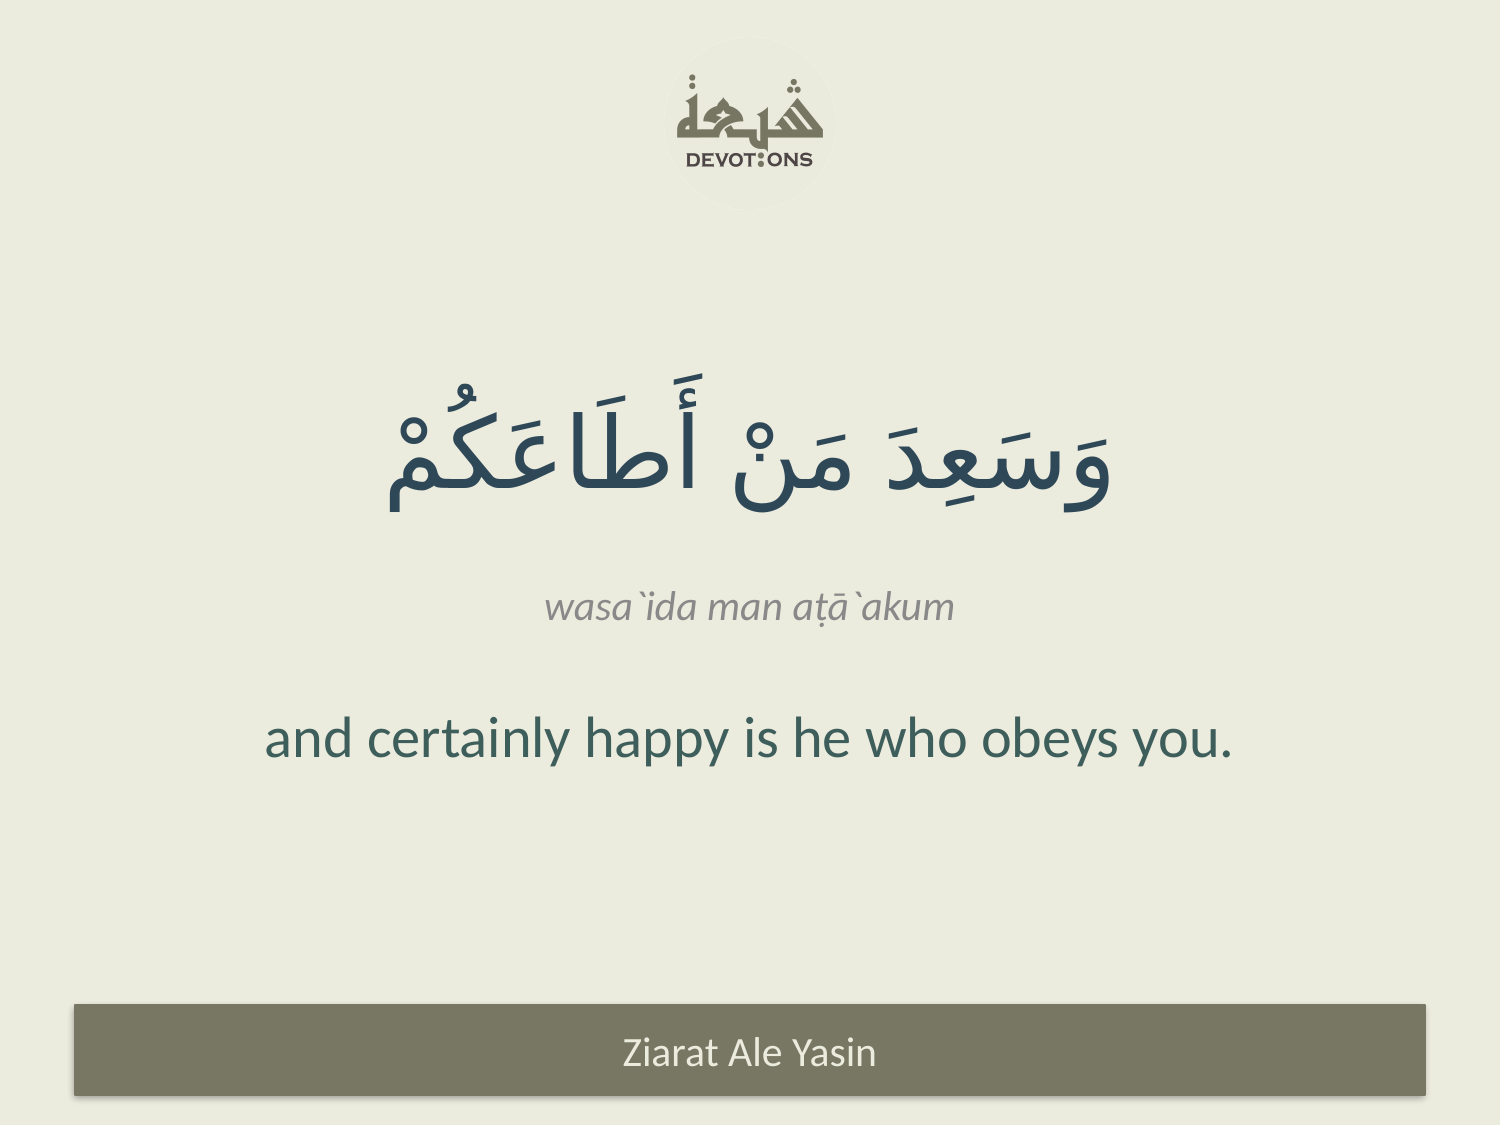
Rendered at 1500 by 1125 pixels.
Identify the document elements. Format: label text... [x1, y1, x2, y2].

picture [656, 29, 844, 218]
text_box [74, 1004, 1426, 1096]
text_box Ziarat Ale Yasin [607, 1017, 893, 1083]
text_box وَسَعِدَ مَنْ أَطَاعَكُمْ wasa`ida man aṭā`akum and certainly happy is he who obeys you. [74, 381, 1425, 776]
